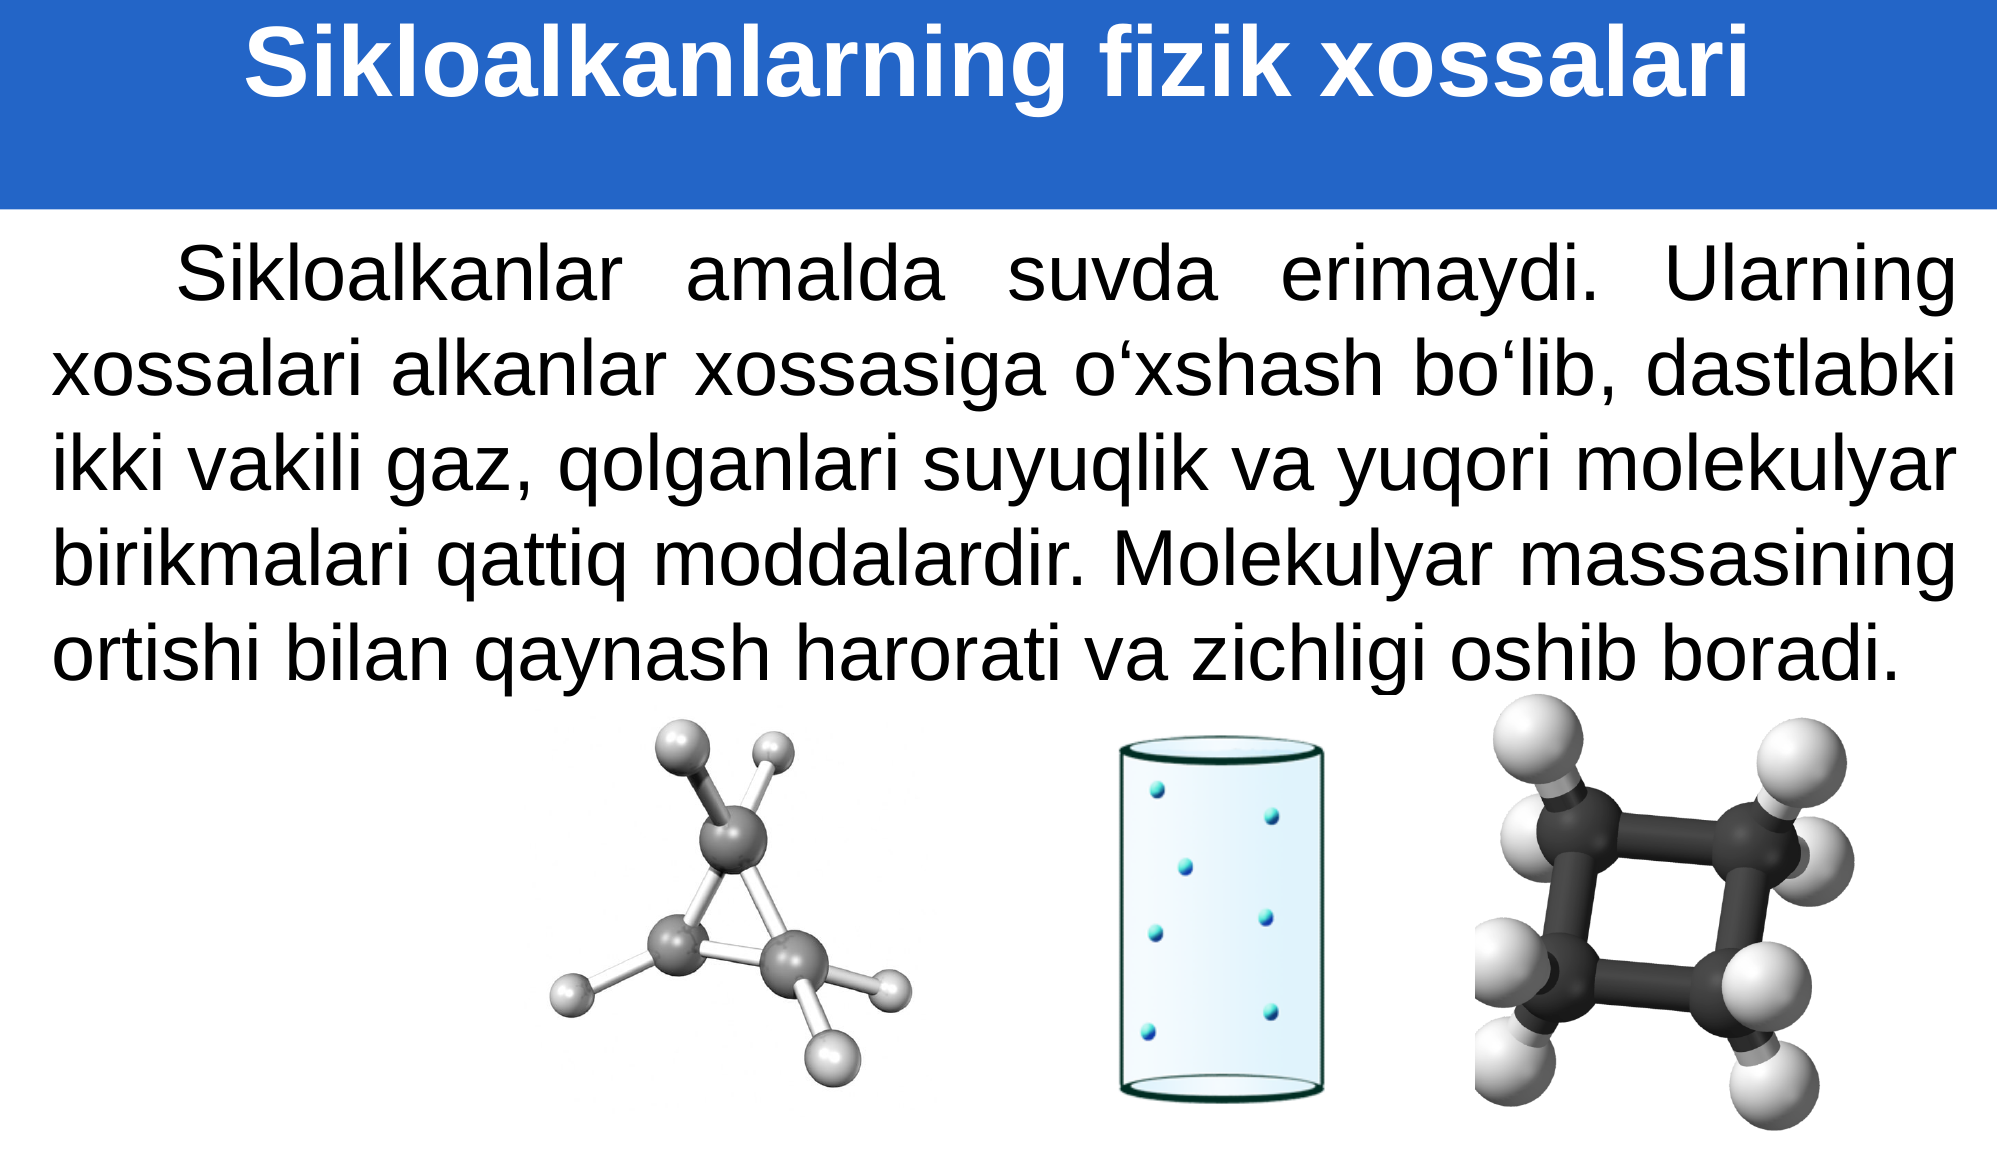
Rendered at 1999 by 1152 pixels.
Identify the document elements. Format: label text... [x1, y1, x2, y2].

picture [1005, 672, 1876, 1152]
text_box Sikloalkanlarning fizik xossalari [0, 0, 1997, 210]
picture [524, 705, 937, 1119]
text_box Sikloalkanlar amalda suvda erimaydi. Ularning xossalari alkanlar xossasiga o‘xshash bo‘lib, dastlabki ikki vakili gaz, qolganlari suyuqlik va yuqori molekulyar birikmalari qattiq moddalardir. Molekulyar massasining ortishi bilan qaynash harorati va zichligi oshib boradi. [36, 213, 1975, 704]
